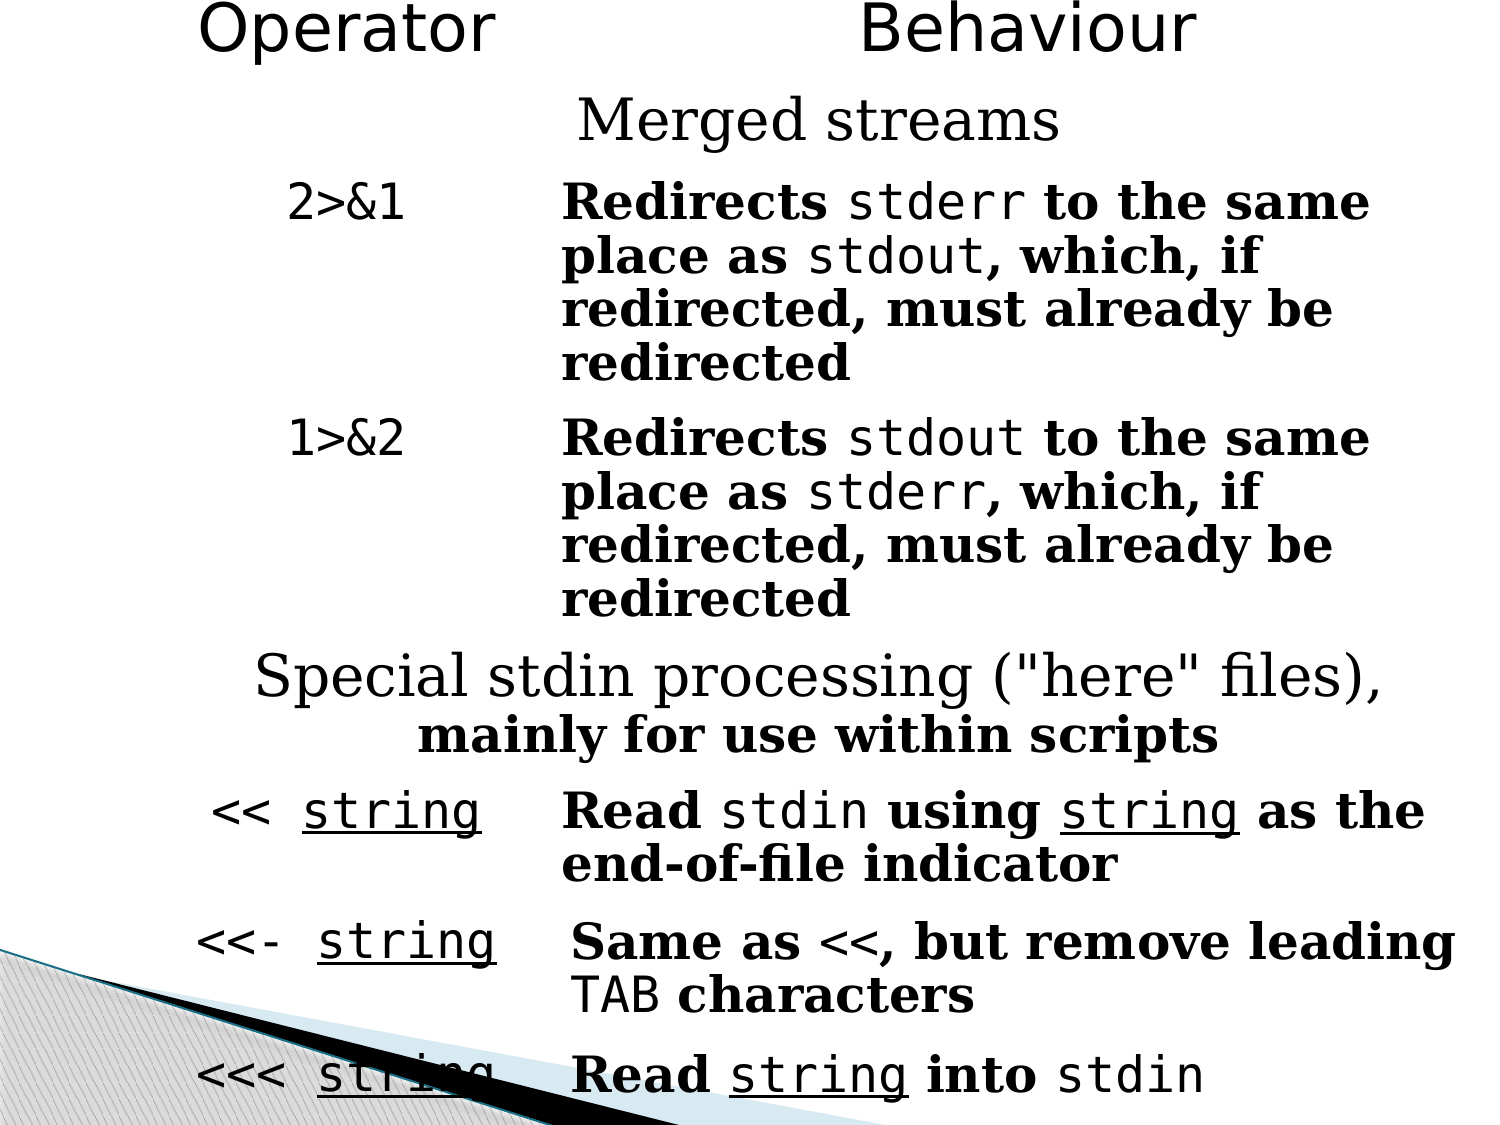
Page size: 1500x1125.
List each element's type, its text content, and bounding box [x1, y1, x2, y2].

table_cell Redirects stdout to the same place as stderr, which, if redirected, must already be redirected [556, 397, 1500, 633]
table_cell <<- string [138, 899, 556, 1031]
table_cell <<< string [138, 1031, 556, 1111]
table_cell Read stdin using string as the end-of-file indicator [556, 769, 1500, 899]
table_cell Merged streams [138, 71, 1500, 161]
table_header Operator [138, 0, 556, 71]
table_cell Read string into stdin [556, 1031, 1500, 1111]
table_cell 1>&2 [138, 397, 556, 633]
table_cell Same as <<, but remove leading TAB characters [556, 899, 1500, 1031]
table_cell 2>&1 [138, 161, 556, 397]
table_header Behaviour [556, 0, 1500, 71]
table_cell Redirects stderr to the same place as stdout, which, if redirected, must already be redirected [556, 161, 1500, 397]
table_cell << string [138, 769, 556, 899]
table_cell Special stdin processing ("here" files), mainly for use within scripts [138, 633, 1500, 769]
